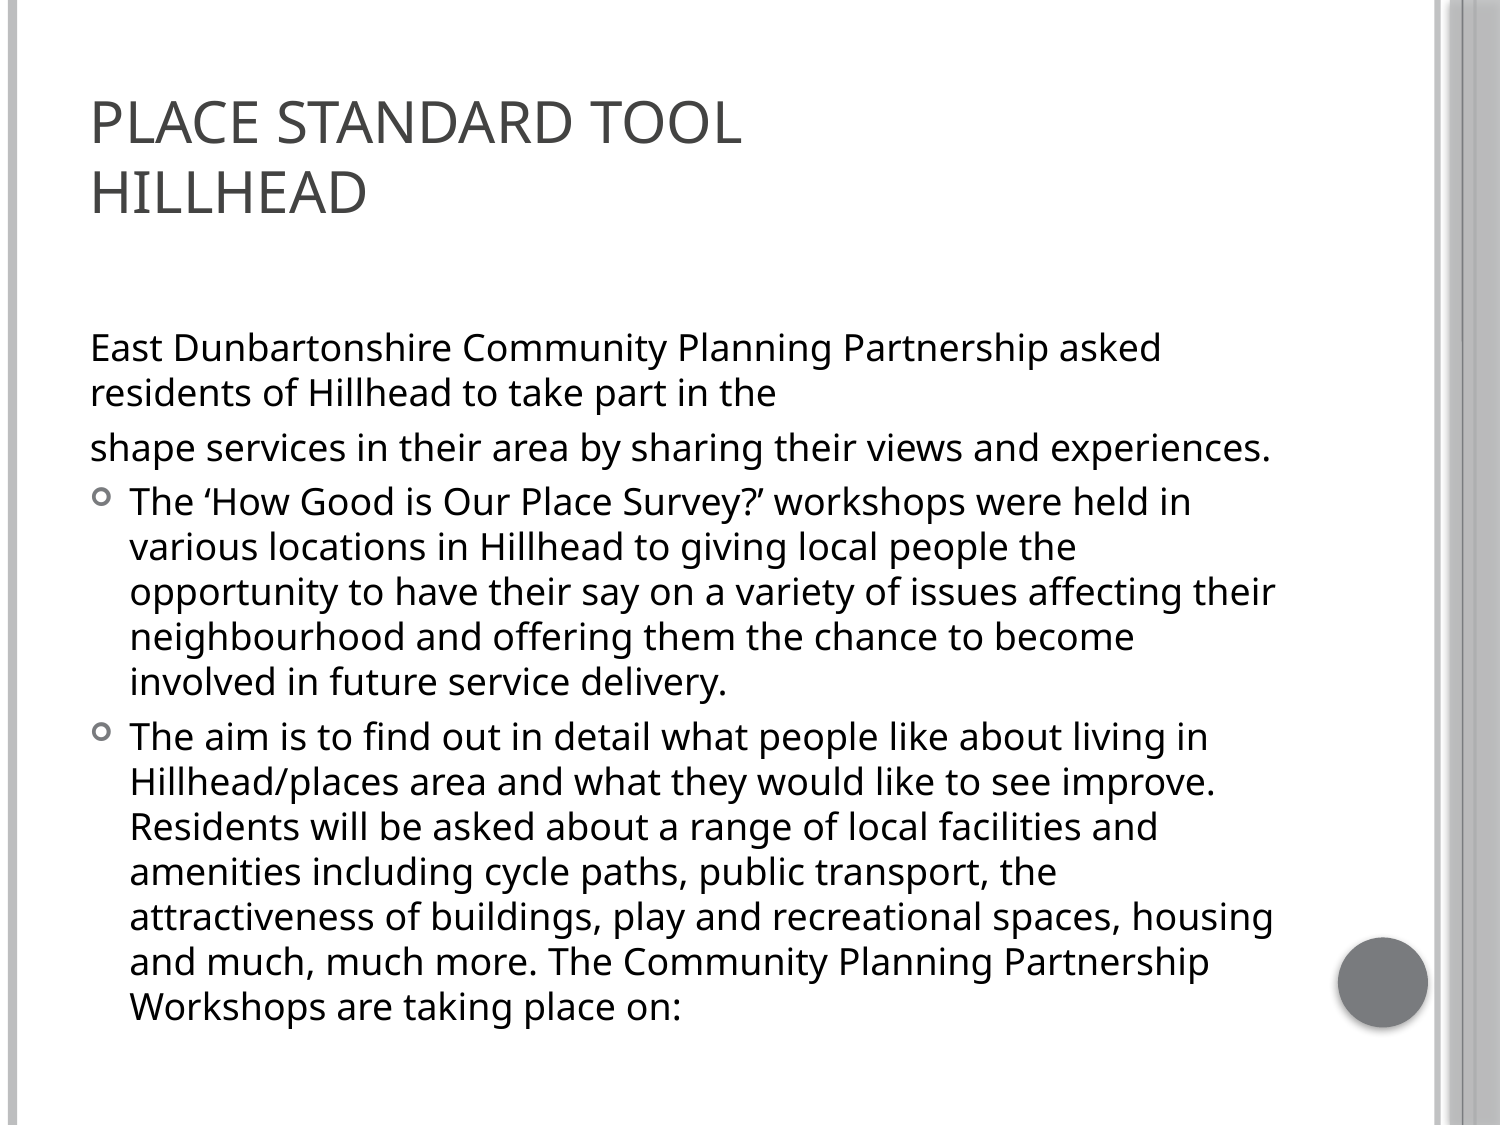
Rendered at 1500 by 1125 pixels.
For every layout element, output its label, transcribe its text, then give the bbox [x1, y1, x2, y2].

title Place Standard Tool Hillhead [75, 45, 1300, 233]
list East Dunbartonshire Community Planning Partnership asked residents of Hillhead to take part in the shape services in their area by sharing their views and experiences. The ‘How Good is Our Place Survey?’ workshops were held in various locations in Hillhead to giving local people the opportunity to have their say on a variety of issues affecting their neighbourhood and offering them the chance to become involved in future service delivery. The aim is to find out in detail what people like about living in Hillhead/places area and what they would like to see improve. Residents will be asked about a range of local facilities and amenities including cycle paths, public transport, the attractiveness of buildings, play and recreational spaces, housing and much, much more. The Community Planning Partnership Workshops are taking place on: [75, 262, 1300, 1062]
